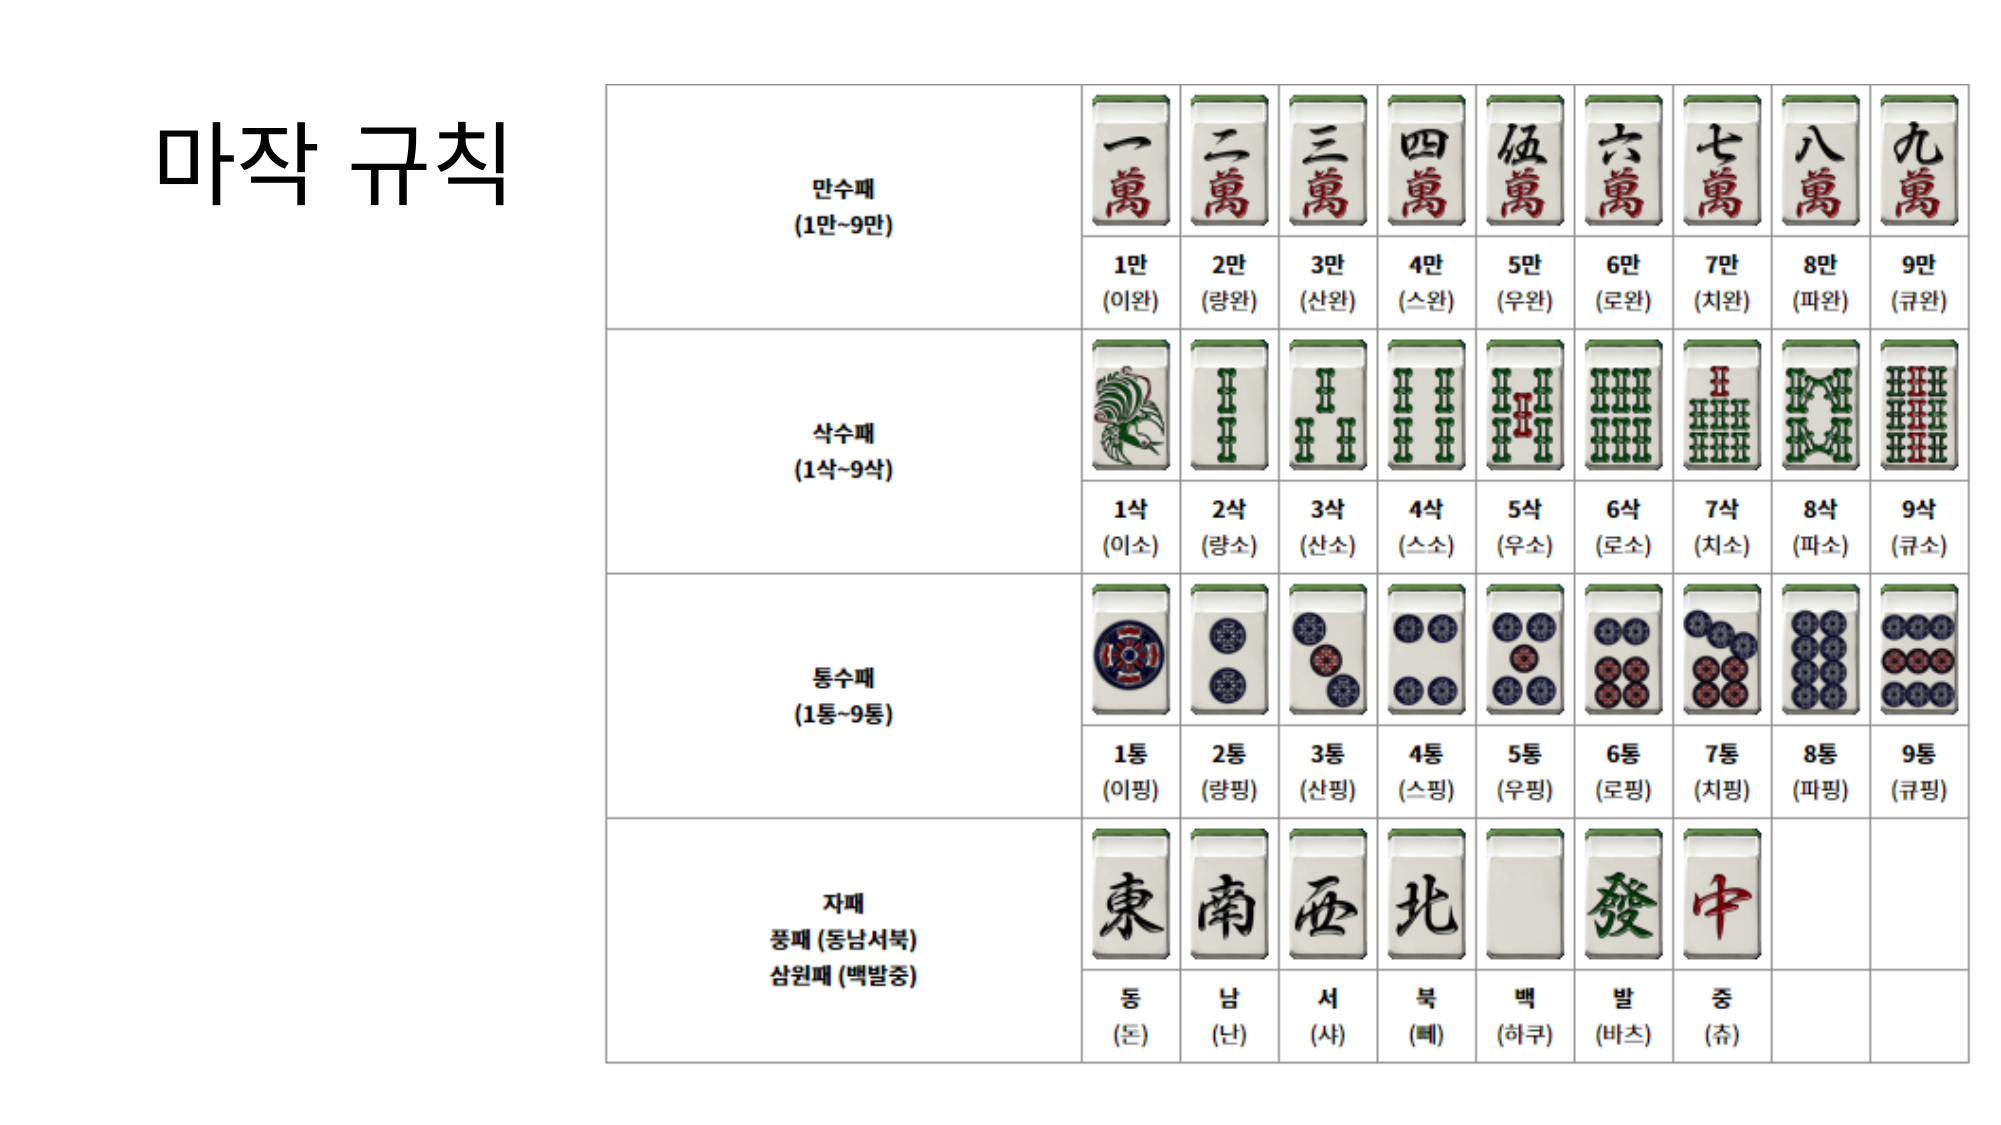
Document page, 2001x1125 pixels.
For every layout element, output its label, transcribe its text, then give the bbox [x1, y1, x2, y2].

title 마작 규칙 [137, 59, 1863, 278]
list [600, 83, 1975, 1066]
